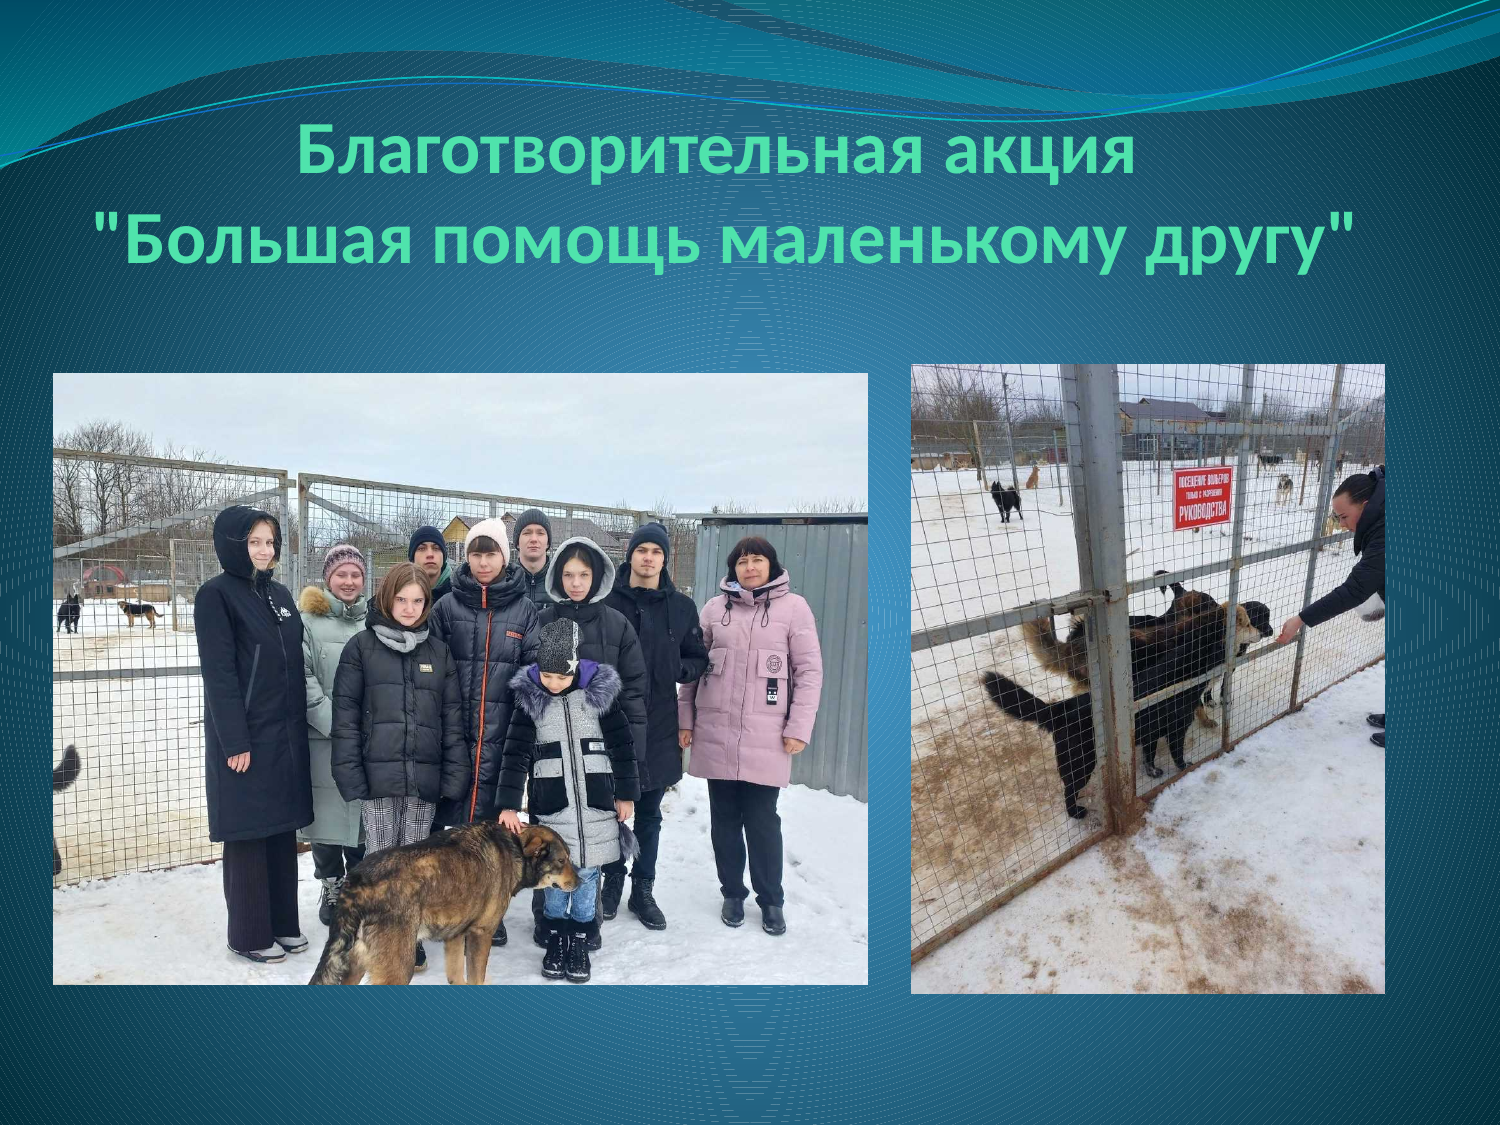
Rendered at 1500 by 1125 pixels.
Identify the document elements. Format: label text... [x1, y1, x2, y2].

picture [911, 363, 1385, 995]
title Благотворительная акция "Большая помощь маленькому другу" [88, 54, 1364, 279]
picture [52, 373, 869, 985]
